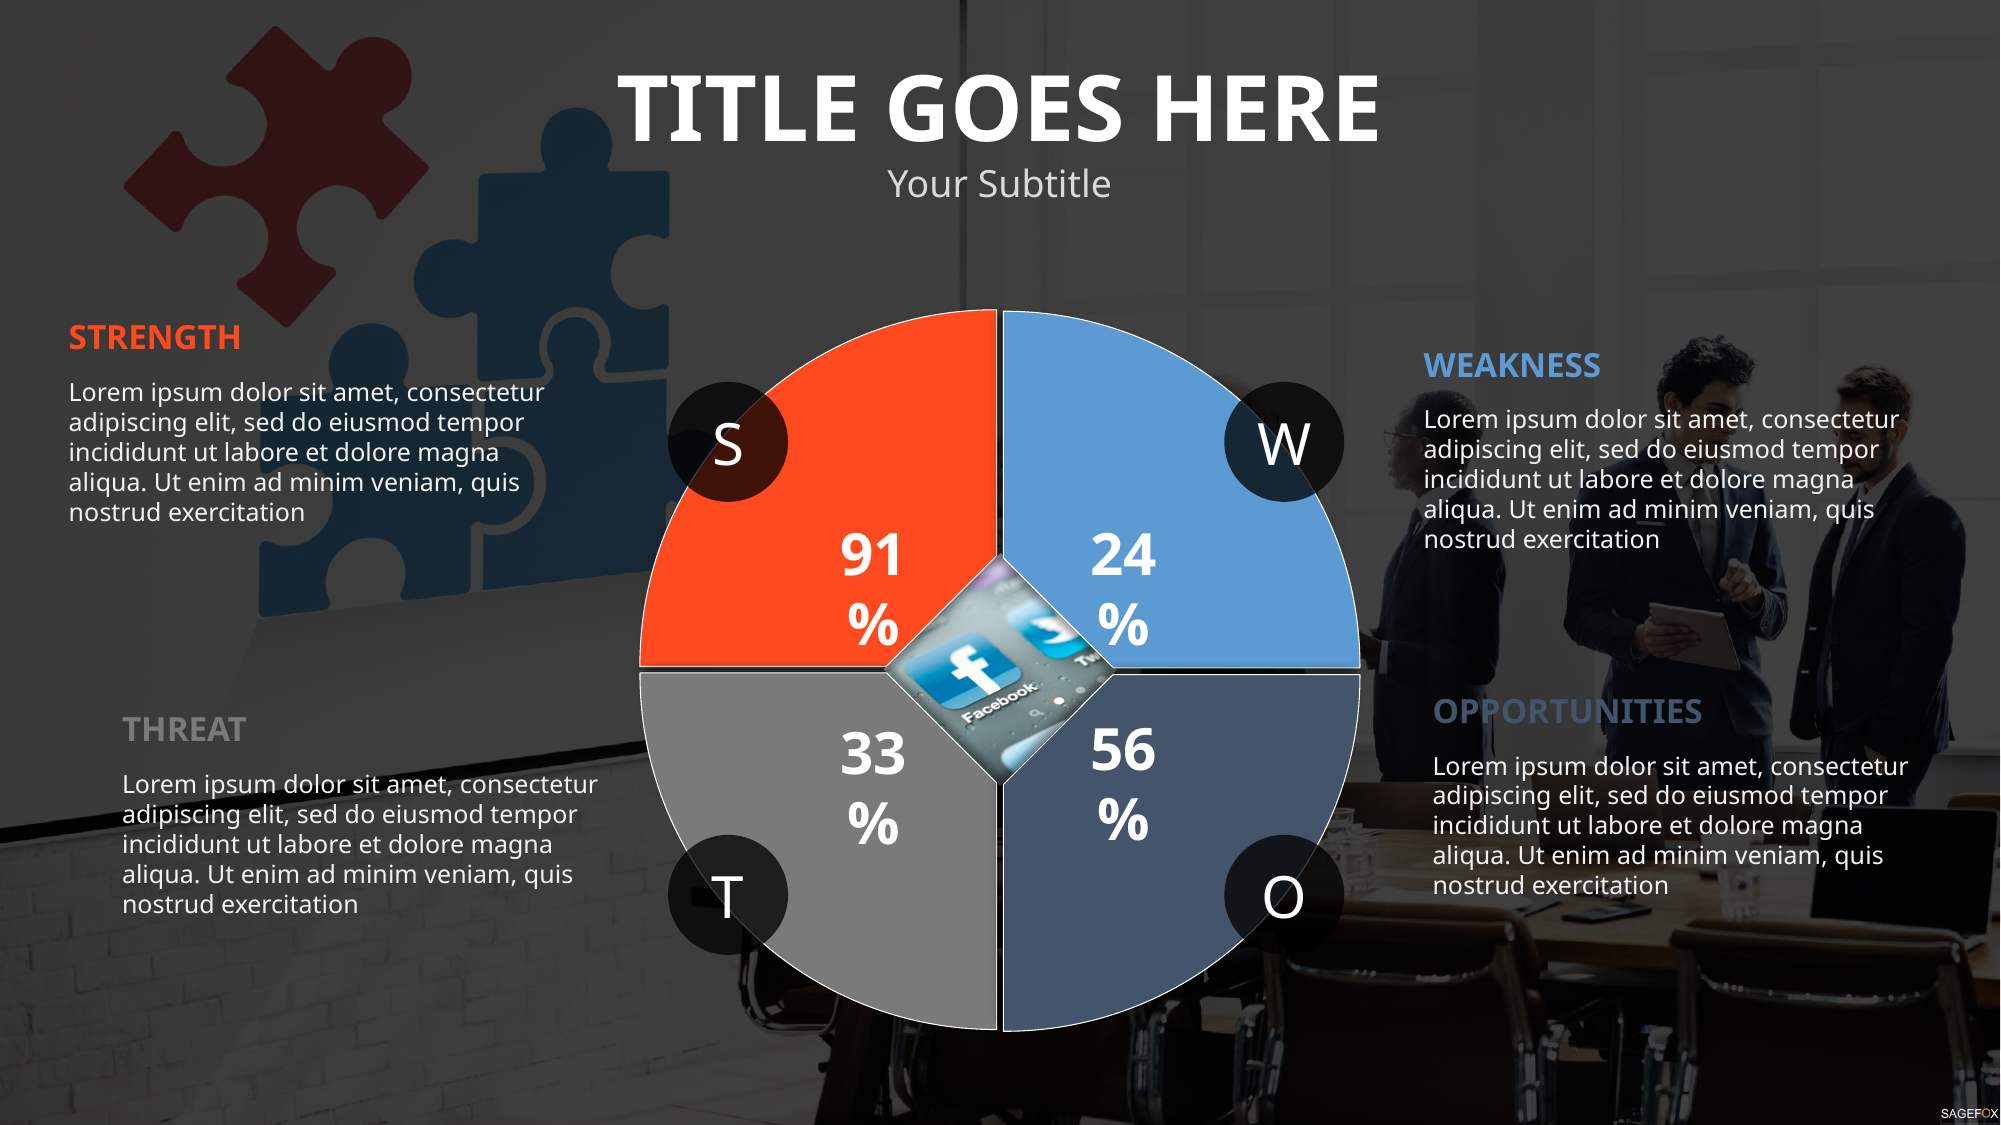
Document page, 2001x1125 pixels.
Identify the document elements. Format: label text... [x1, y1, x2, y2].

text_box [1002, 673, 1362, 1033]
text_box [638, 671, 995, 1031]
text_box WEAKNESS Lorem ipsum dolor sit amet, consectetur adipiscing elit, sed do eiusmod tempor incididunt ut labore et dolore magna aliqua. Ut enim ad minim veniam, quis nostrud exercitation [1423, 343, 1919, 554]
text_box [1002, 310, 1362, 669]
text_box T [667, 833, 790, 956]
picture [0, 0, 2001, 1125]
text_box THREAT Lorem ipsum dolor sit amet, consectetur adipiscing elit, sed do eiusmod tempor incididunt ut labore et dolore magna aliqua. Ut enim ad minim veniam, quis nostrud exercitation [122, 708, 618, 919]
text_box S [667, 380, 790, 503]
text_box [902, 572, 1096, 767]
text_box 24% [1057, 509, 1190, 665]
text_box [638, 308, 998, 667]
text_box OPPORTUNITIES Lorem ipsum dolor sit amet, consectetur adipiscing elit, sed do eiusmod tempor incididunt ut labore et dolore magna aliqua. Ut enim ad minim veniam, quis nostrud exercitation [1432, 690, 1928, 900]
text_box STRENGTH Lorem ipsum dolor sit amet, consectetur adipiscing elit, sed do eiusmod tempor incididunt ut labore et dolore magna aliqua. Ut enim ad minim veniam, quis nostrud exercitation [68, 316, 564, 527]
text_box 91% [807, 509, 940, 665]
text_box W [1223, 380, 1346, 503]
text_box 56% [1057, 704, 1190, 860]
text_box O [1223, 833, 1346, 956]
text_box TITLE GOES HERE Your Subtitle [548, 42, 1452, 212]
text_box 33% [807, 708, 940, 864]
